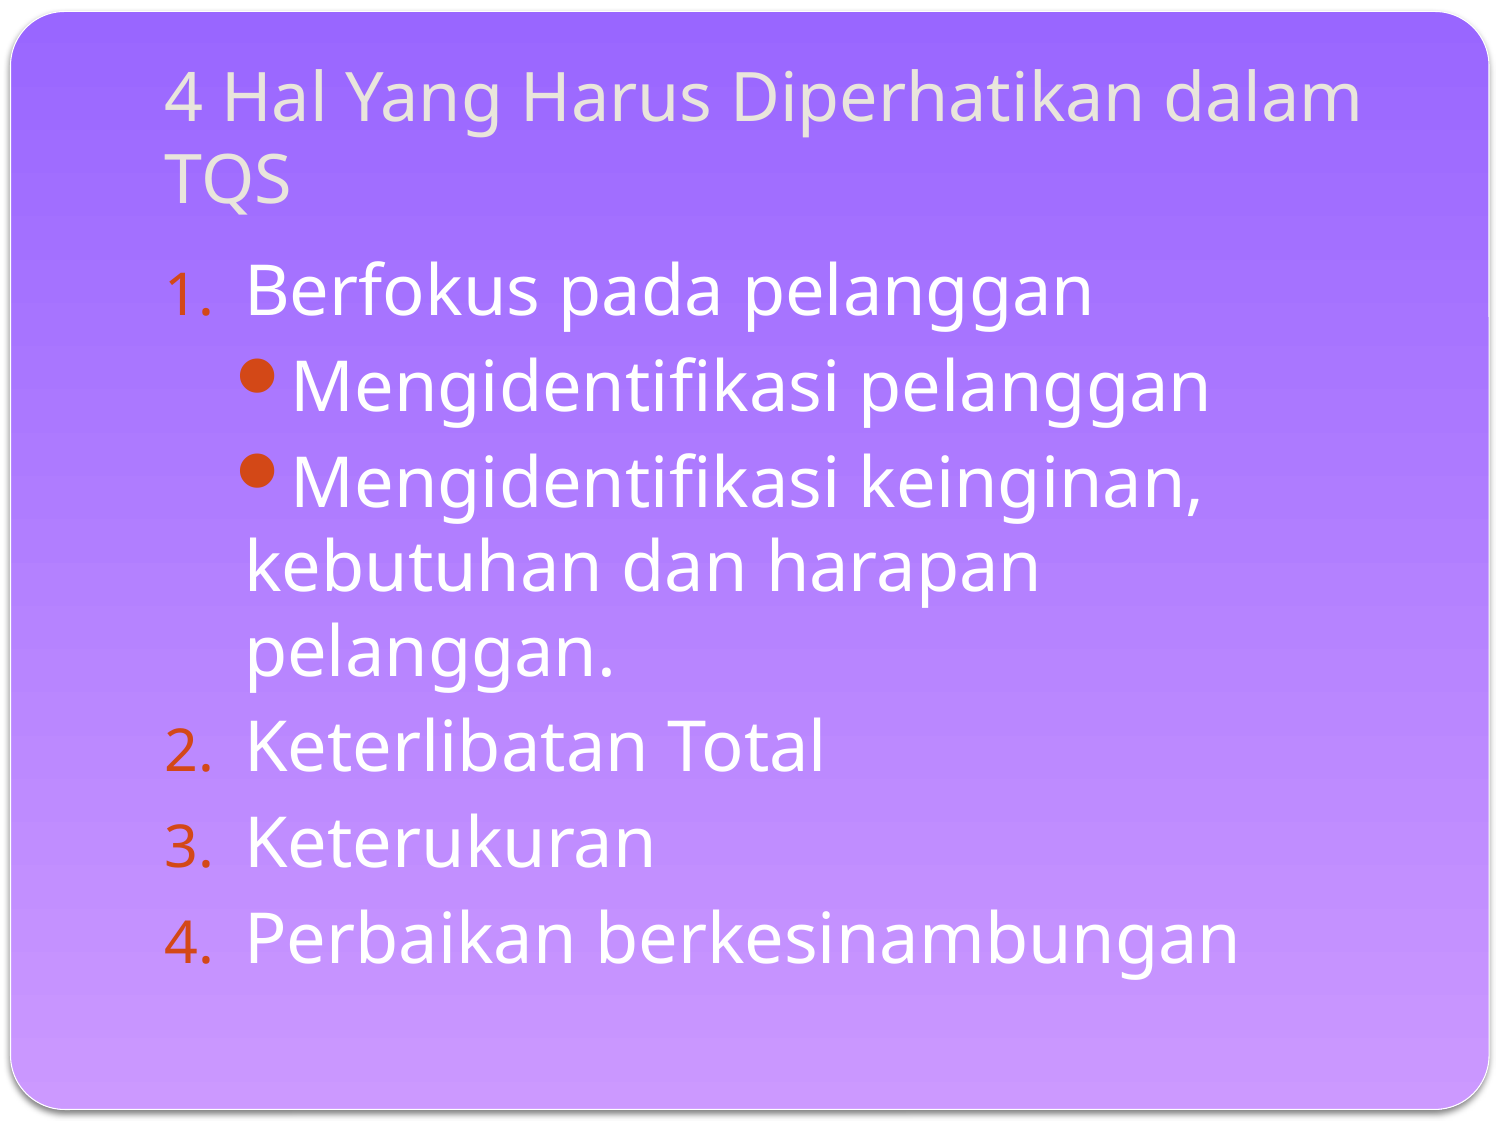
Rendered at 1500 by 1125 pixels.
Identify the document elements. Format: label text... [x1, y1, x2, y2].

title 4 Hal Yang Harus Diperhatikan dalam TQS [150, 45, 1425, 233]
list Berfokus pada pelanggan Mengidentifikasi pelanggan Mengidentifikasi keinginan, kebutuhan dan harapan pelanggan. Keterlibatan Total Keterukuran Perbaikan berkesinambungan [150, 237, 1425, 988]
